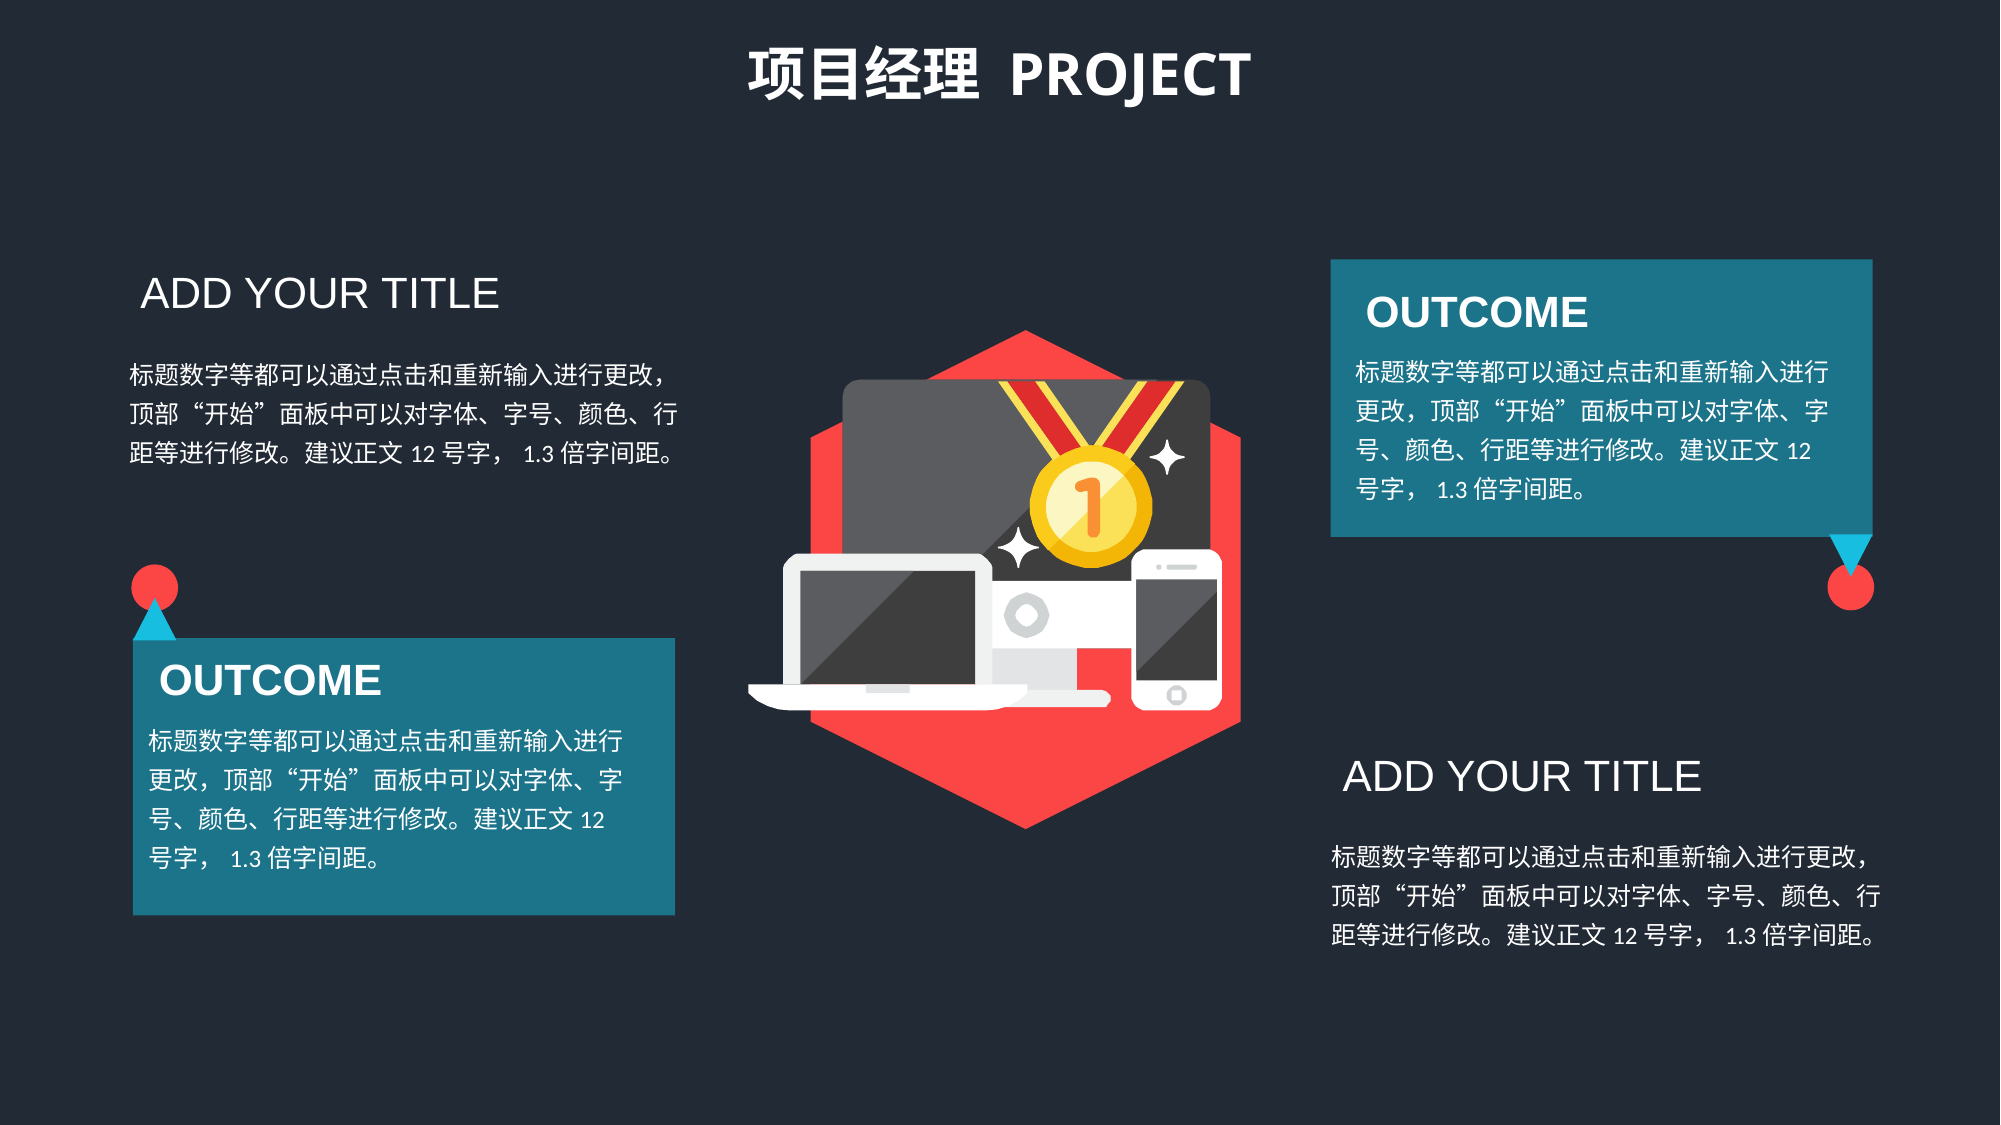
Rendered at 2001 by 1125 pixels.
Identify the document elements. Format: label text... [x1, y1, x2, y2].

text_box ADD YOUR TITLE [129, 259, 513, 324]
text_box [809, 421, 1242, 831]
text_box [842, 379, 1211, 553]
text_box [997, 381, 1185, 568]
text_box 标题数字等都可以通过点击和重新输入进行更改，顶部“开始”面板中可以对字体、字号、颜色、行距等进行修改。建议正文12号字，1.3倍字间距。 [117, 344, 703, 473]
text_box ADD YOUR TITLE [1331, 741, 1715, 806]
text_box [1028, 568, 1131, 708]
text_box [748, 553, 1028, 711]
text_box [809, 420, 842, 553]
text_box [925, 328, 1126, 379]
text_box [131, 564, 676, 916]
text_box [1330, 259, 1875, 611]
list 项目经理 PROJECT [508, 28, 1492, 126]
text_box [1131, 549, 1222, 711]
text_box 标题数字等都可以通过点击和重新输入进行更改，顶部“开始”面板中可以对字体、字号、颜色、行距等进行修改。建议正文12号字，1.3倍字间距。 [1320, 827, 1906, 956]
